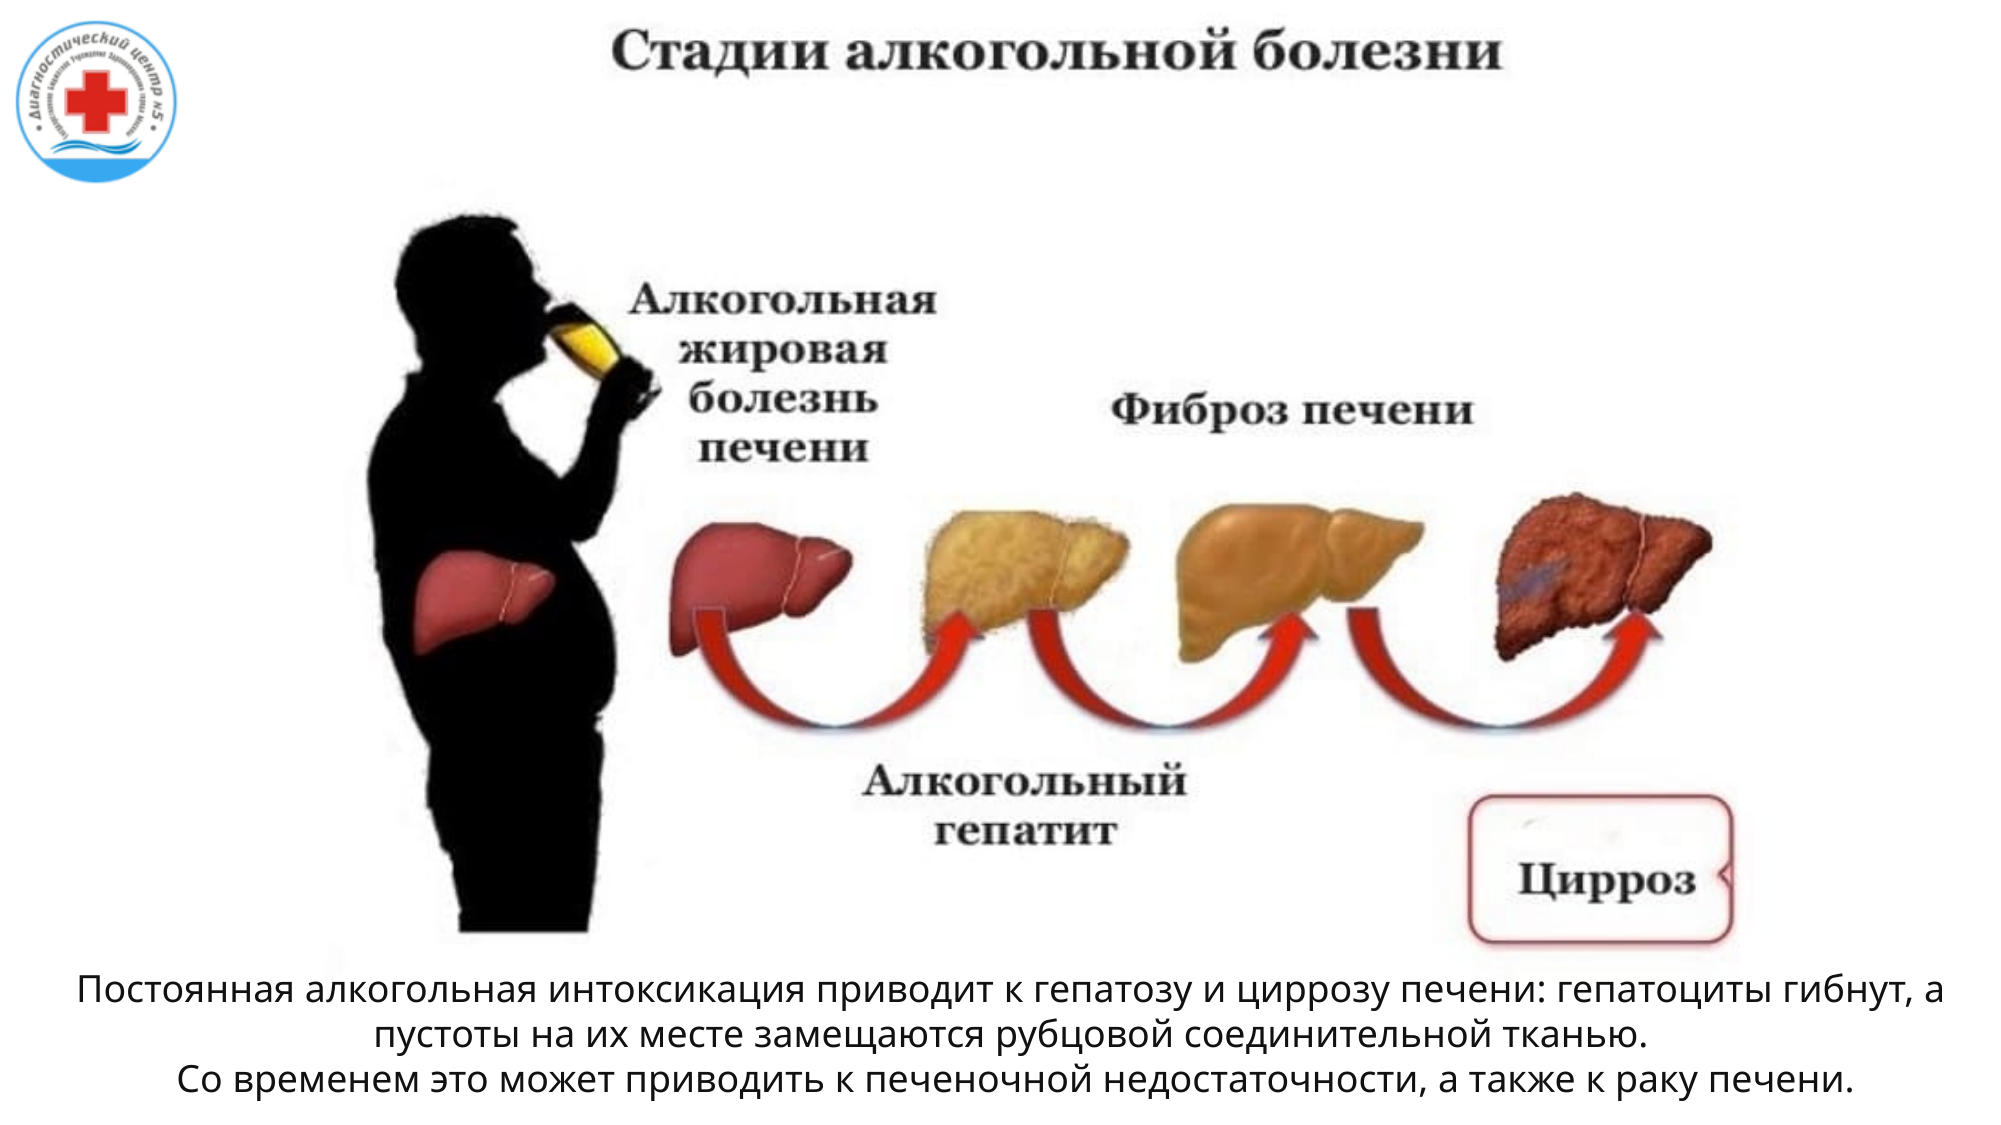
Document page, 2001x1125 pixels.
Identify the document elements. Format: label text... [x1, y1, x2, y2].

text_box Постоянная алкогольная интоксикация приводит к гепатозу и циррозу печени: гепатоциты гибнут, а пустоты на их месте замещаются рубцовой соединительной тканью. Со временем это может приводить к печеночной недостаточности, а также к раку печени. [0, 958, 2000, 1108]
picture [15, 20, 178, 184]
picture [310, 0, 1769, 981]
